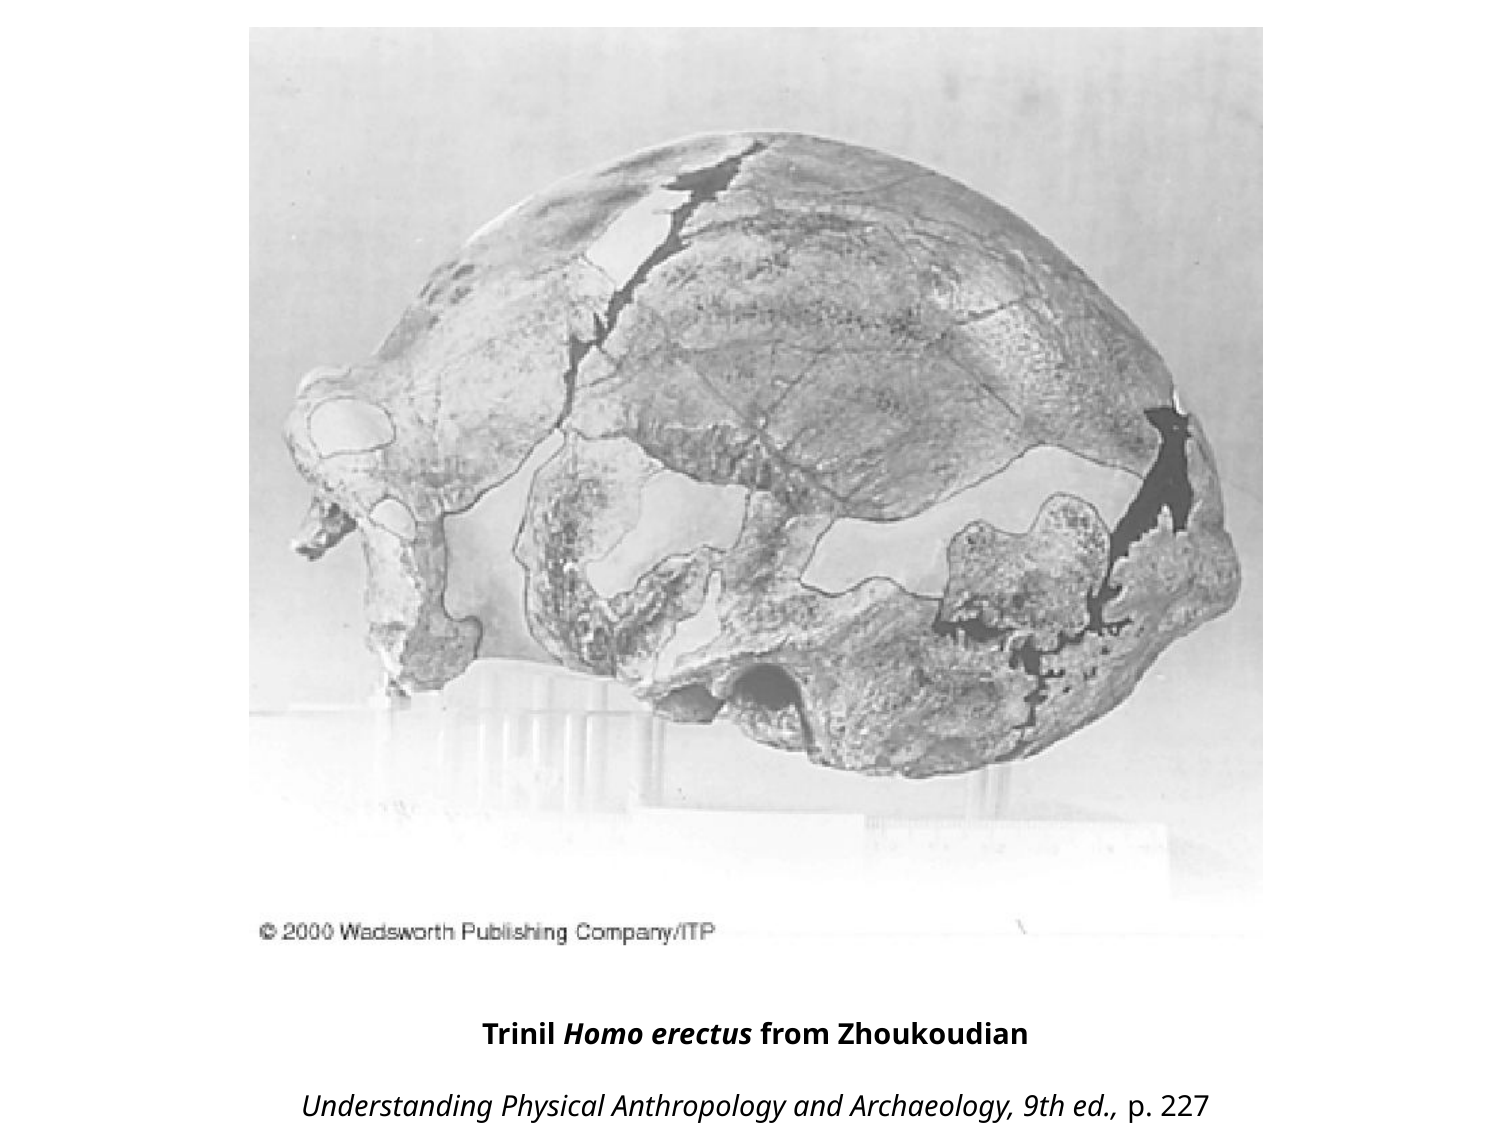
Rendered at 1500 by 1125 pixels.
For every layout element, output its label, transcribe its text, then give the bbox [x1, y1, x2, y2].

text_box Trinil Homo erectus from Zhoukoudian Understanding Physical Anthropology and Archaeology, 9th ed., p. 227 [286, 989, 1225, 1125]
picture [249, 27, 1263, 949]
